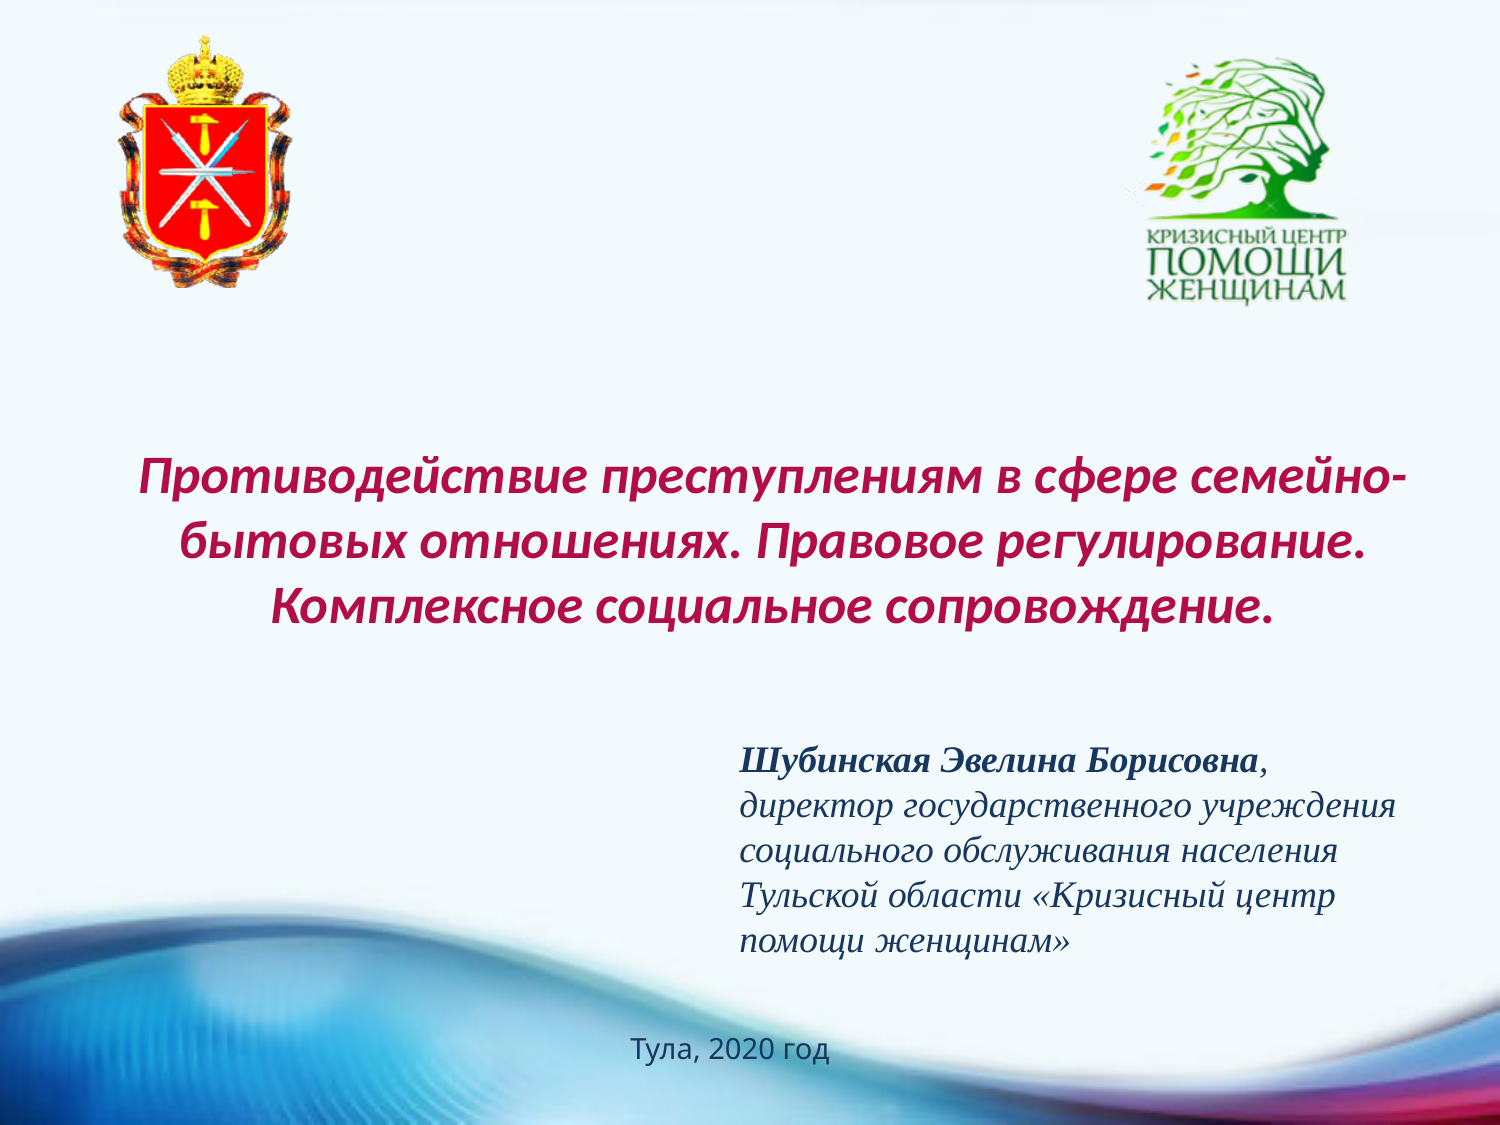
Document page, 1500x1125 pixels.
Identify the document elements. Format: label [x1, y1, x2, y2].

picture [0, 0, 1500, 1125]
text_box [98, 793, 1351, 1074]
